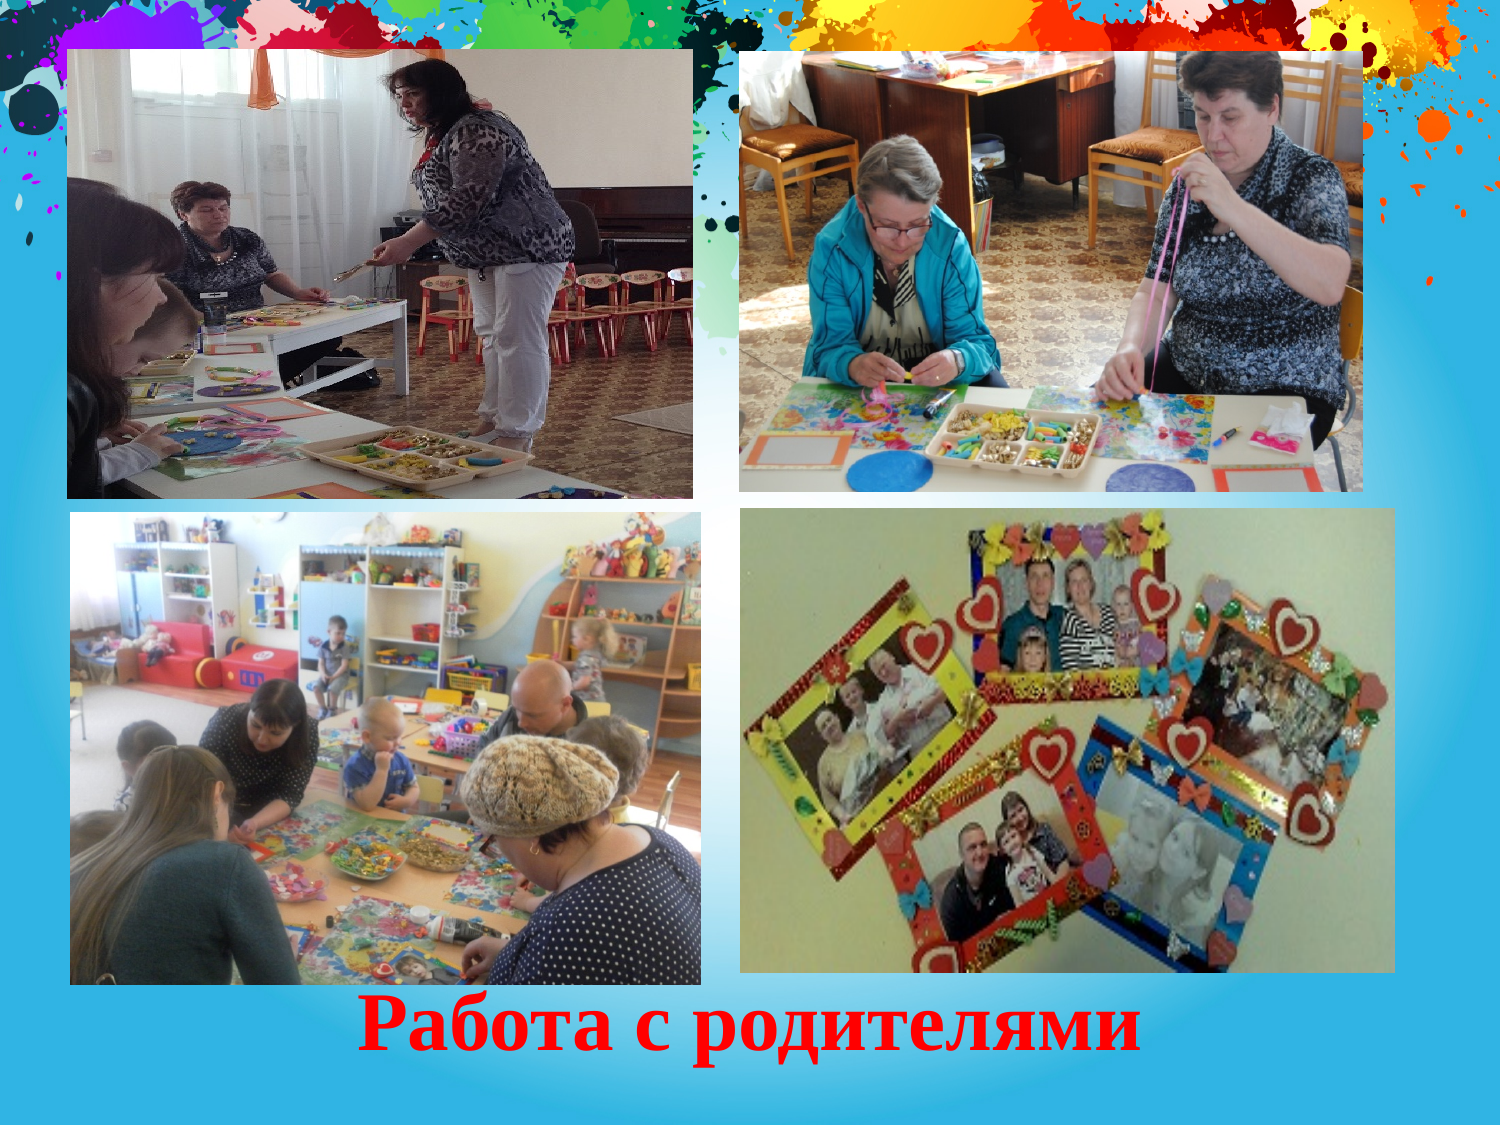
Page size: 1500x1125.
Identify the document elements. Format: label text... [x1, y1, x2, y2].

picture [0, 0, 1500, 1125]
title Работа с родителями [103, 945, 1397, 1103]
